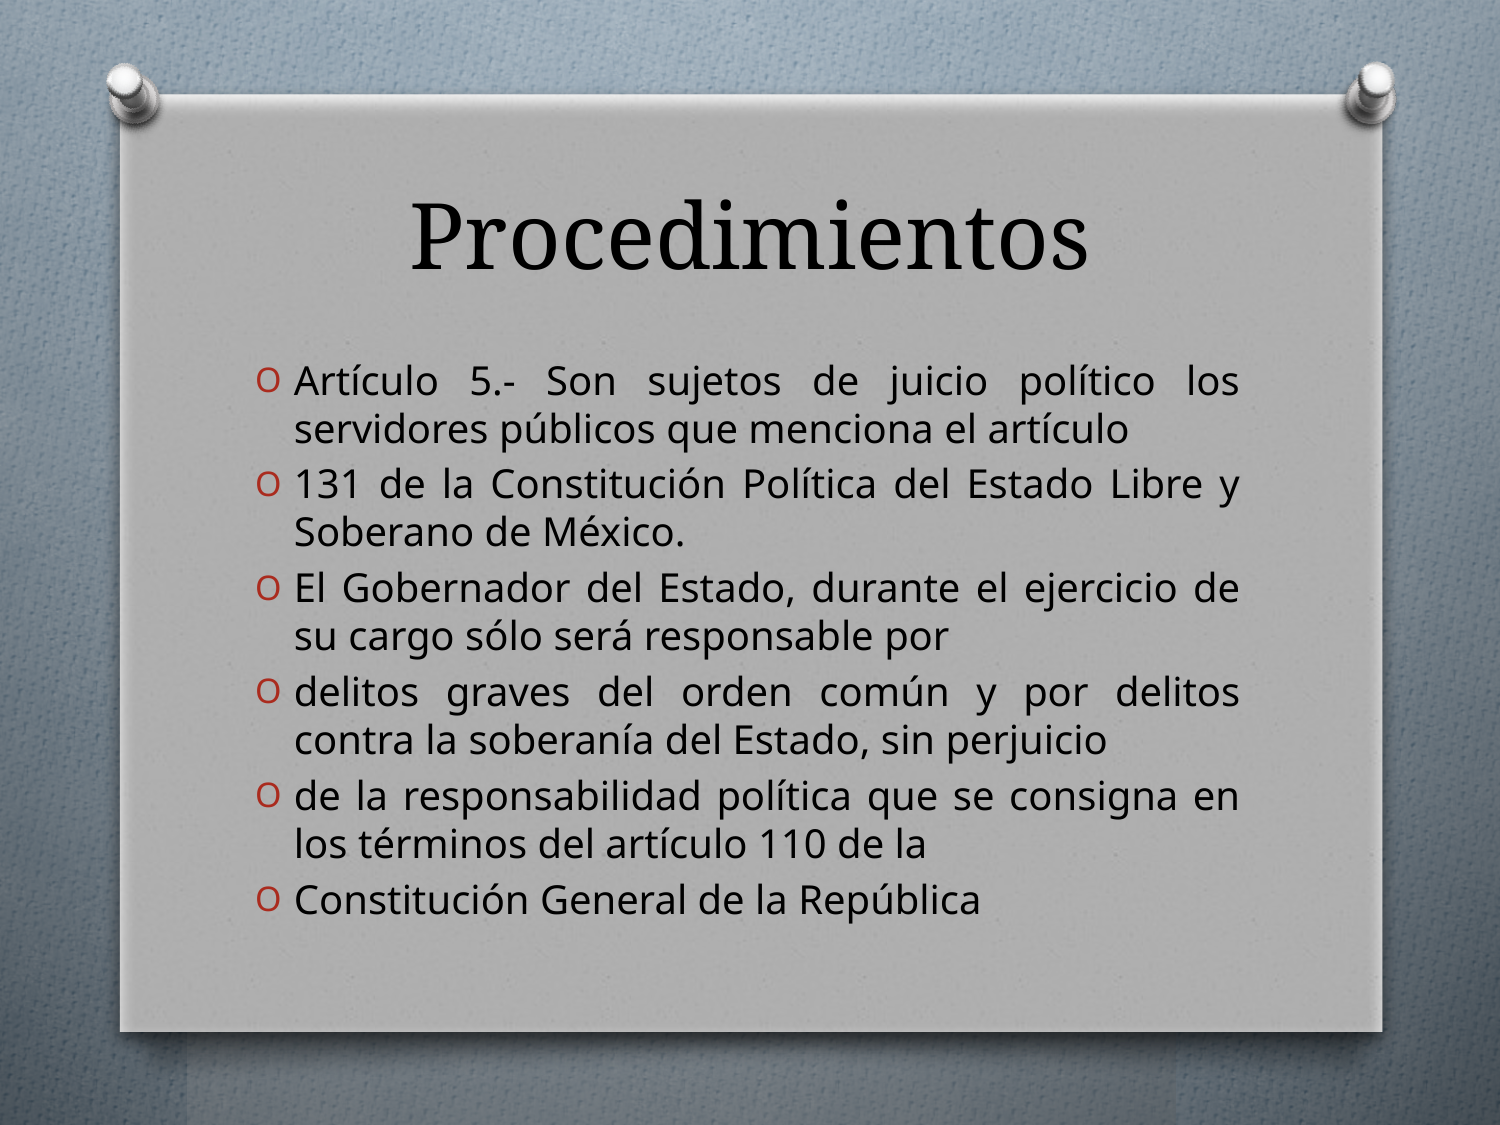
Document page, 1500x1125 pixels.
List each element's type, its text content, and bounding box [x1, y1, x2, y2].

list Artículo 5.- Son sujetos de juicio político los servidores públicos que menciona el artículo 131 de la Constitución Política del Estado Libre y Soberano de México. El Gobernador del Estado, durante el ejercicio de su cargo sólo será responsable por delitos graves del orden común y por delitos contra la soberanía del Estado, sin perjuicio de la responsabilidad política que se consigna en los términos del artículo 110 de la Constitución General de la República [240, 347, 1257, 939]
picture [75, 29, 198, 153]
picture [1317, 35, 1439, 156]
title Procedimientos [179, 134, 1323, 332]
